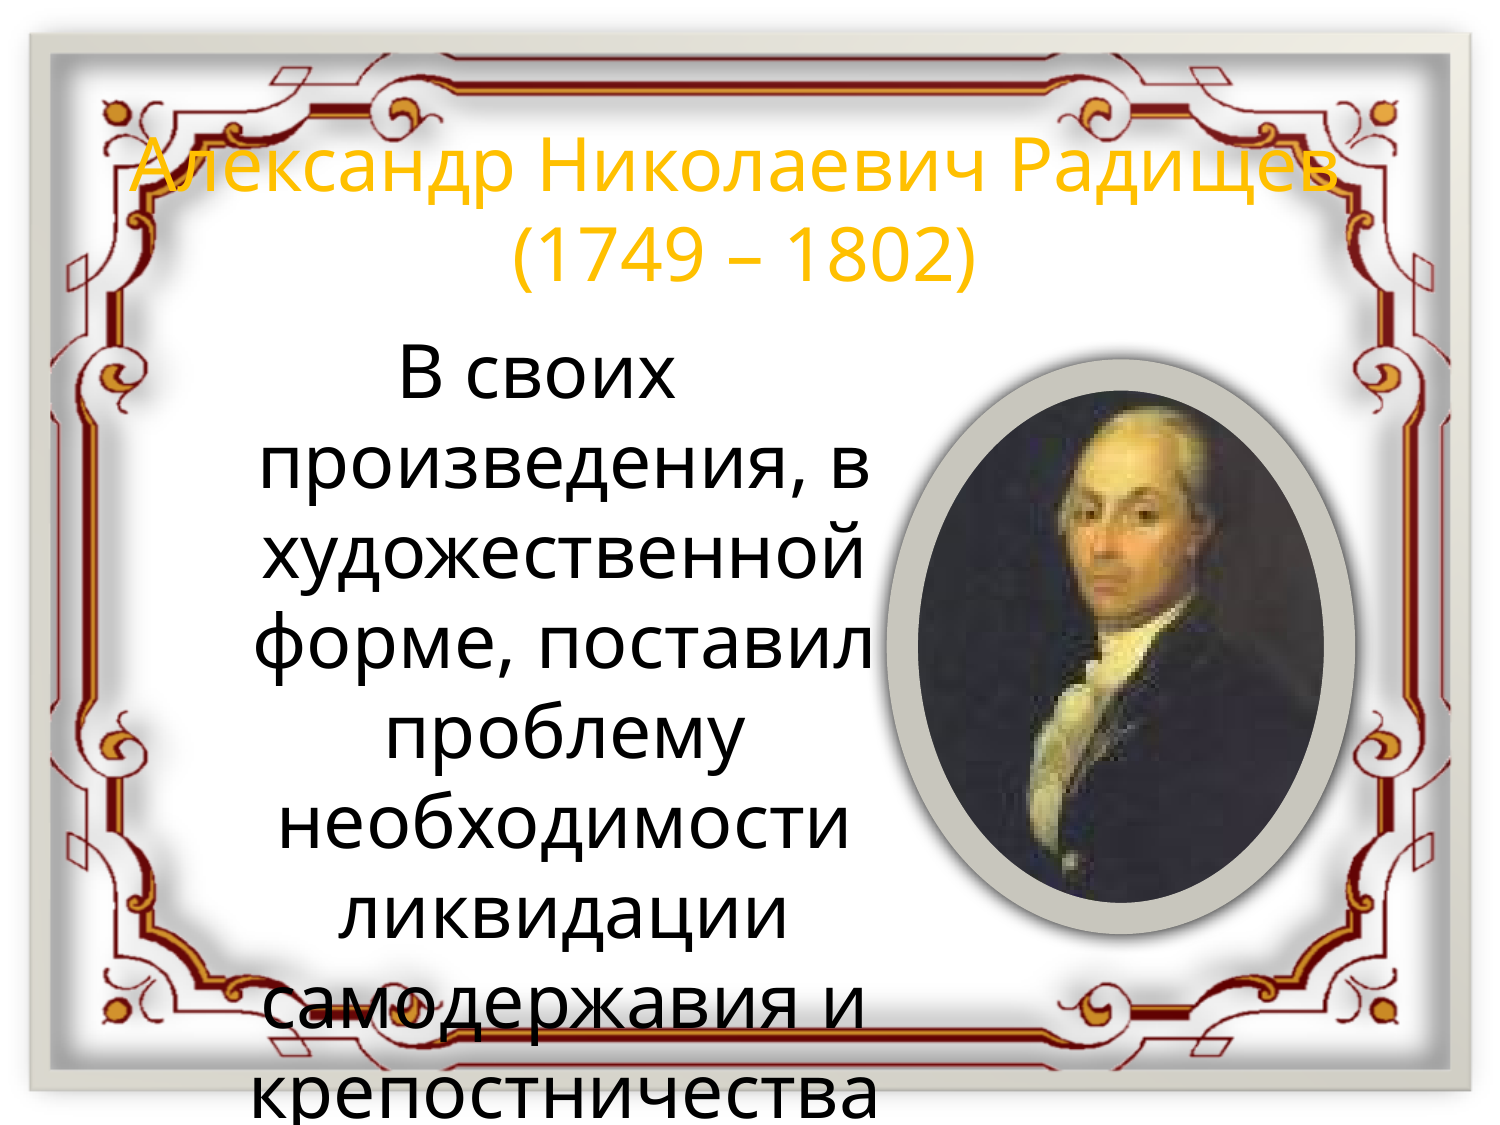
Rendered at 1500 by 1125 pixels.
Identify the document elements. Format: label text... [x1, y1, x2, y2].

picture [0, 0, 1500, 1125]
title Александр Николаевич Радищев (1749 – 1802) [70, 93, 1421, 319]
list В своих произведения, в художественной форме, поставил проблему необходимости ликвидации самодержавия и крепостничества [140, 316, 933, 992]
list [902, 374, 1340, 919]
